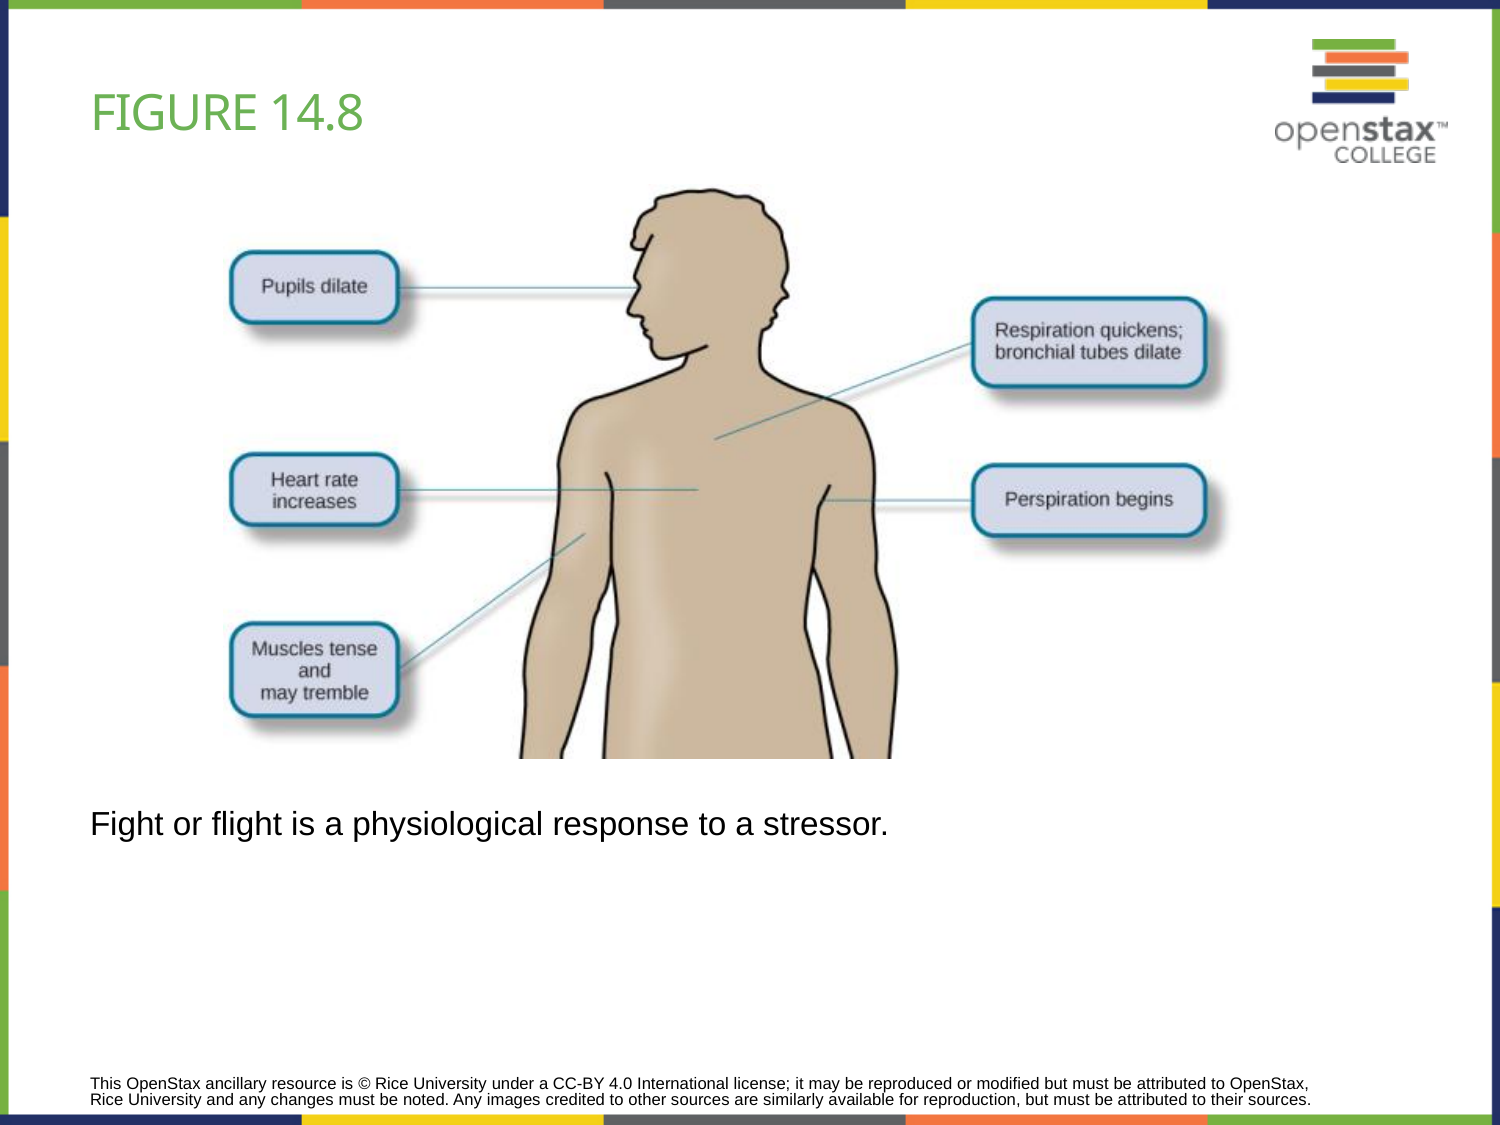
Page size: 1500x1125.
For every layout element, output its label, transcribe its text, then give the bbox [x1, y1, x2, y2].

list Fight or flight is a physiological response to a stressor. [75, 794, 1398, 986]
picture [0, 0, 1500, 1125]
title Figure 14.8 [75, 39, 1274, 148]
footer This OpenStax ancillary resource is © Rice University under a CC-BY 4.0 International license; it may be reproduced or modified but must be attributed to OpenStax, Rice University and any changes must be noted. Any images credited to other sources are similarly available for reproduction, but must be attributed to their sources. [75, 1065, 1338, 1112]
